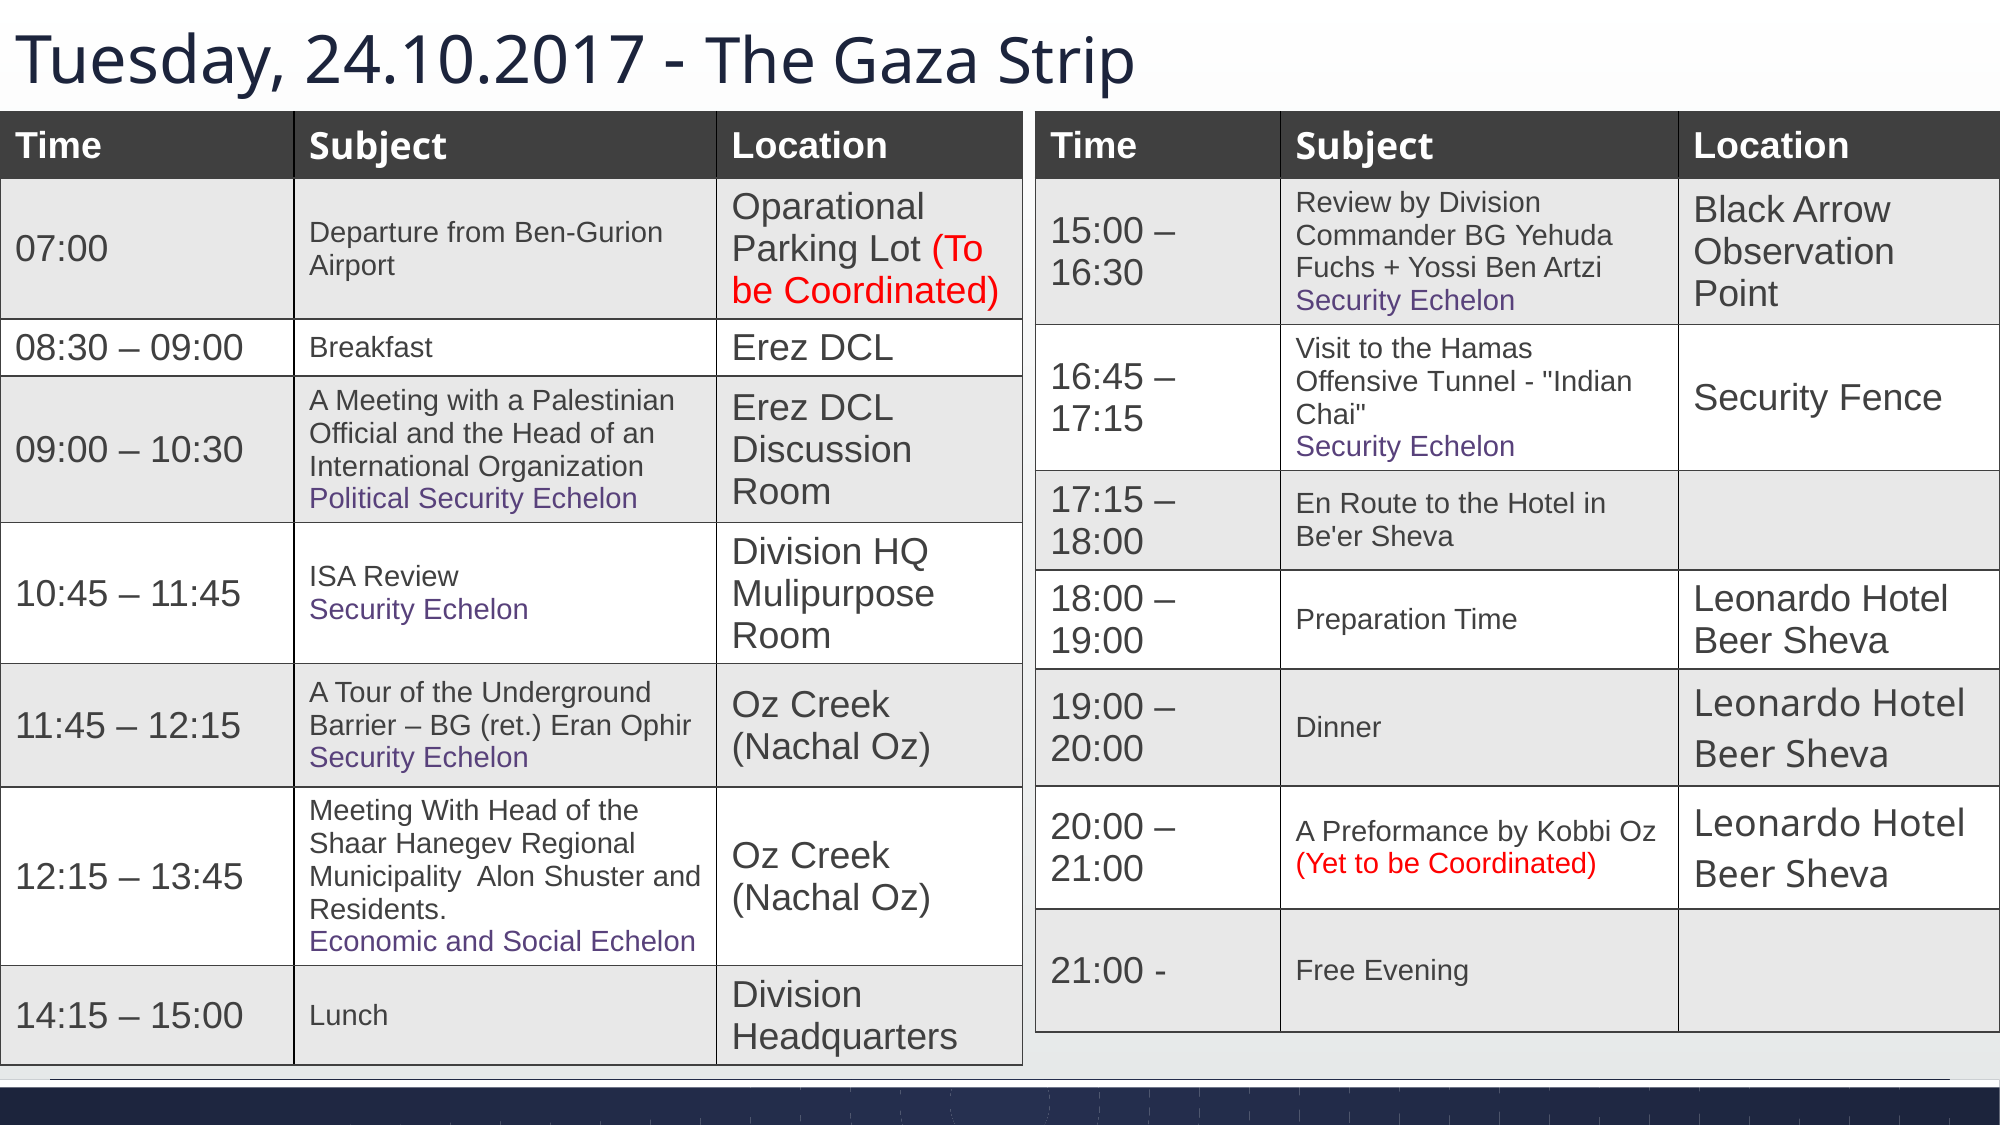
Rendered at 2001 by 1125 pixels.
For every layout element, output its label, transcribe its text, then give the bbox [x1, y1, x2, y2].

table_header Location [717, 113, 1022, 177]
table_cell Free Evening [1281, 910, 1678, 1031]
table_cell Leonardo Hotel Beer Sheva [1679, 670, 1999, 785]
table_cell Meeting With Head of the Shaar Hanegev Regional Municipality Alon Shuster and Residents. Economic and Social Echelon [295, 788, 716, 965]
table_cell ISA Review Security Echelon [295, 523, 716, 663]
table_cell 19:00 – 20:00 [1036, 670, 1280, 785]
table_cell [1679, 471, 1999, 569]
table_cell 12:15 – 13:45 [1, 788, 293, 965]
table_cell 10:45 – 11:45 [1, 523, 293, 663]
table_cell Dinner [1281, 670, 1678, 785]
table_cell A Tour of the Underground Barrier – BG (ret.) Eran Ophir Security Echelon [295, 664, 716, 786]
table_cell 20:00 – 21:00 [1036, 787, 1280, 908]
table_cell Visit to the Hamas Offensive Tunnel - "Indian Chai" Security Echelon [1281, 325, 1678, 470]
table_cell En Route to the Hotel in Be'er Sheva [1281, 471, 1678, 569]
table_cell A Preformance by Kobbi Oz (Yet to be Coordinated) [1281, 787, 1678, 908]
table_cell Breakfast [295, 320, 716, 375]
table_cell Black Arrow Observation Point [1679, 179, 1999, 324]
table_cell [1679, 910, 1999, 1031]
table_cell 16:45 – 17:15 [1036, 325, 1280, 470]
table_cell A Meeting with a Palestinian Official and the Head of an International Organization Political Security Echelon [295, 377, 716, 522]
table_cell Oz Creek (Nachal Oz) [717, 788, 1022, 965]
table_cell 21:00 - [1036, 910, 1280, 1031]
table_cell Leonardo Hotel Beer Sheva [1679, 787, 1999, 908]
table_cell 14:15 – 15:00 [1, 966, 293, 1064]
table_cell 17:15 – 18:00 [1036, 471, 1280, 569]
table_cell Oz Creek (Nachal Oz) [717, 664, 1022, 786]
table_cell Departure from Ben-Gurion Airport [295, 179, 716, 318]
table_cell 11:45 – 12:15 [1, 664, 293, 786]
table_header Time [1036, 113, 1280, 177]
table_header Time [1, 113, 293, 177]
table_cell 08:30 – 09:00 [1, 320, 293, 375]
table_cell 07:00 [1, 179, 293, 318]
table_cell Lunch [295, 966, 716, 1064]
table_cell Erez DCL Discussion Room [717, 377, 1022, 522]
table_cell 09:00 – 10:30 [1, 377, 293, 522]
table_cell 18:00 – 19:00 [1036, 571, 1280, 668]
table_header Subject [295, 113, 716, 177]
table_cell Preparation Time [1281, 571, 1678, 668]
table_cell Review by Division Commander BG Yehuda Fuchs + Yossi Ben Artzi Security Echelon [1281, 179, 1678, 324]
table_cell 15:00 – 16:30 [1036, 179, 1280, 324]
table_header Subject [1281, 113, 1678, 177]
table_cell Security Fence [1679, 325, 1999, 470]
table_cell Erez DCL [717, 320, 1022, 375]
table_cell Division HQ Mulipurpose Room [717, 523, 1022, 663]
table_cell Division Headquarters [717, 966, 1022, 1064]
table_cell Oparational Parking Lot (To be Coordinated) [717, 179, 1022, 318]
table_header Location [1679, 113, 1999, 177]
table_cell Leonardo Hotel Beer Sheva [1679, 571, 1999, 668]
title Tuesday, 24.10.2017 - The Gaza Strip [0, 0, 1769, 107]
